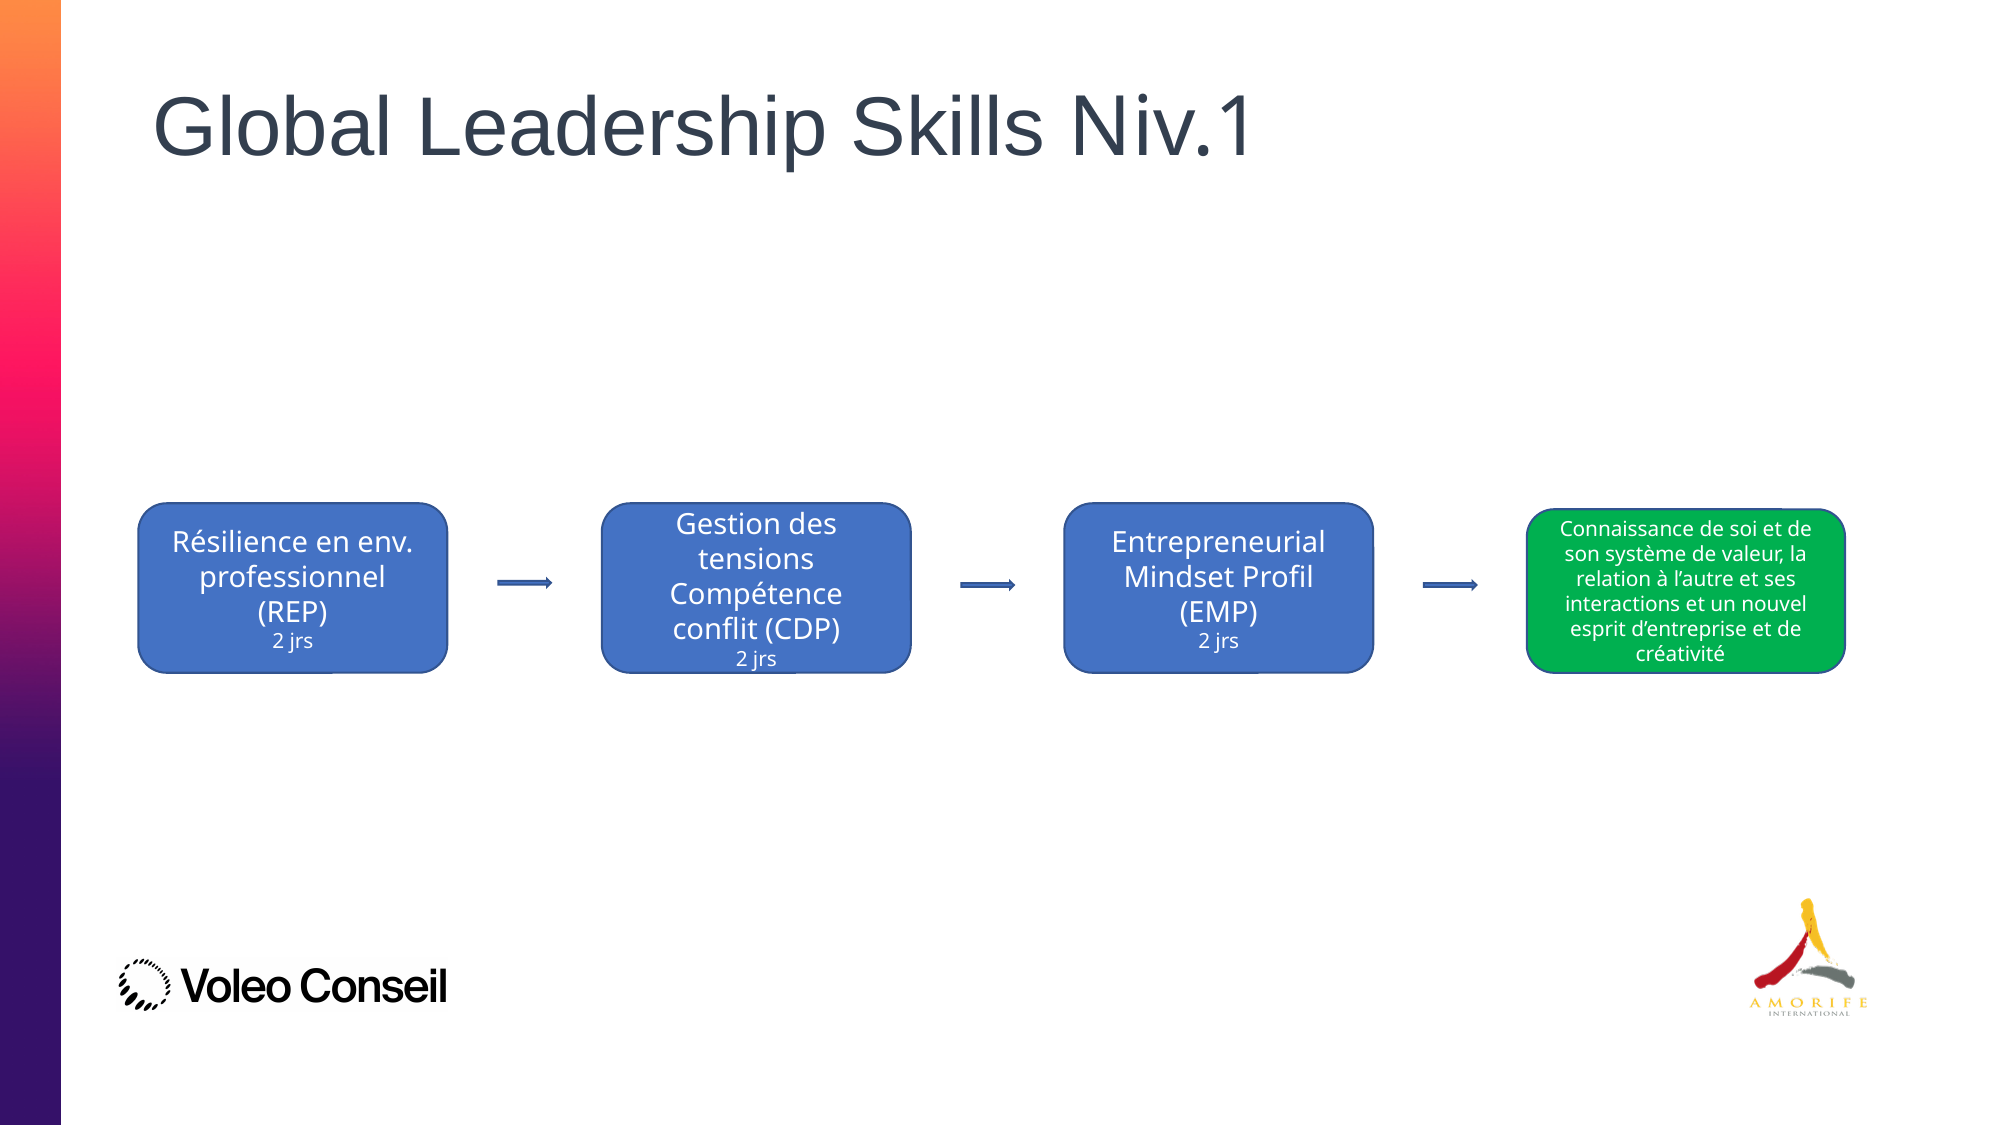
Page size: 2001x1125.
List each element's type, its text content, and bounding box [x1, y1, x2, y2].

text_box Entrepreneurial Mindset Profil (EMP) 2 jrs [1063, 502, 1375, 674]
picture [1749, 898, 1867, 1016]
text_box Résilience en env. professionnel (REP) 2 jrs [137, 502, 449, 674]
text_box [960, 578, 1016, 592]
text_box Connaissance de soi et de son système de valeur, la relation à l’autre et ses interactions et un nouvel esprit d’entreprise et de créativité [1525, 508, 1847, 674]
text_box [497, 576, 553, 590]
title Global Leadership Skills Niv.1 [137, 59, 1863, 278]
text_box Gestion des tensions Compétence conflit (CDP) 2 jrs [600, 502, 912, 674]
picture [0, 0, 61, 1125]
picture [116, 957, 448, 1012]
text_box [1422, 578, 1478, 592]
